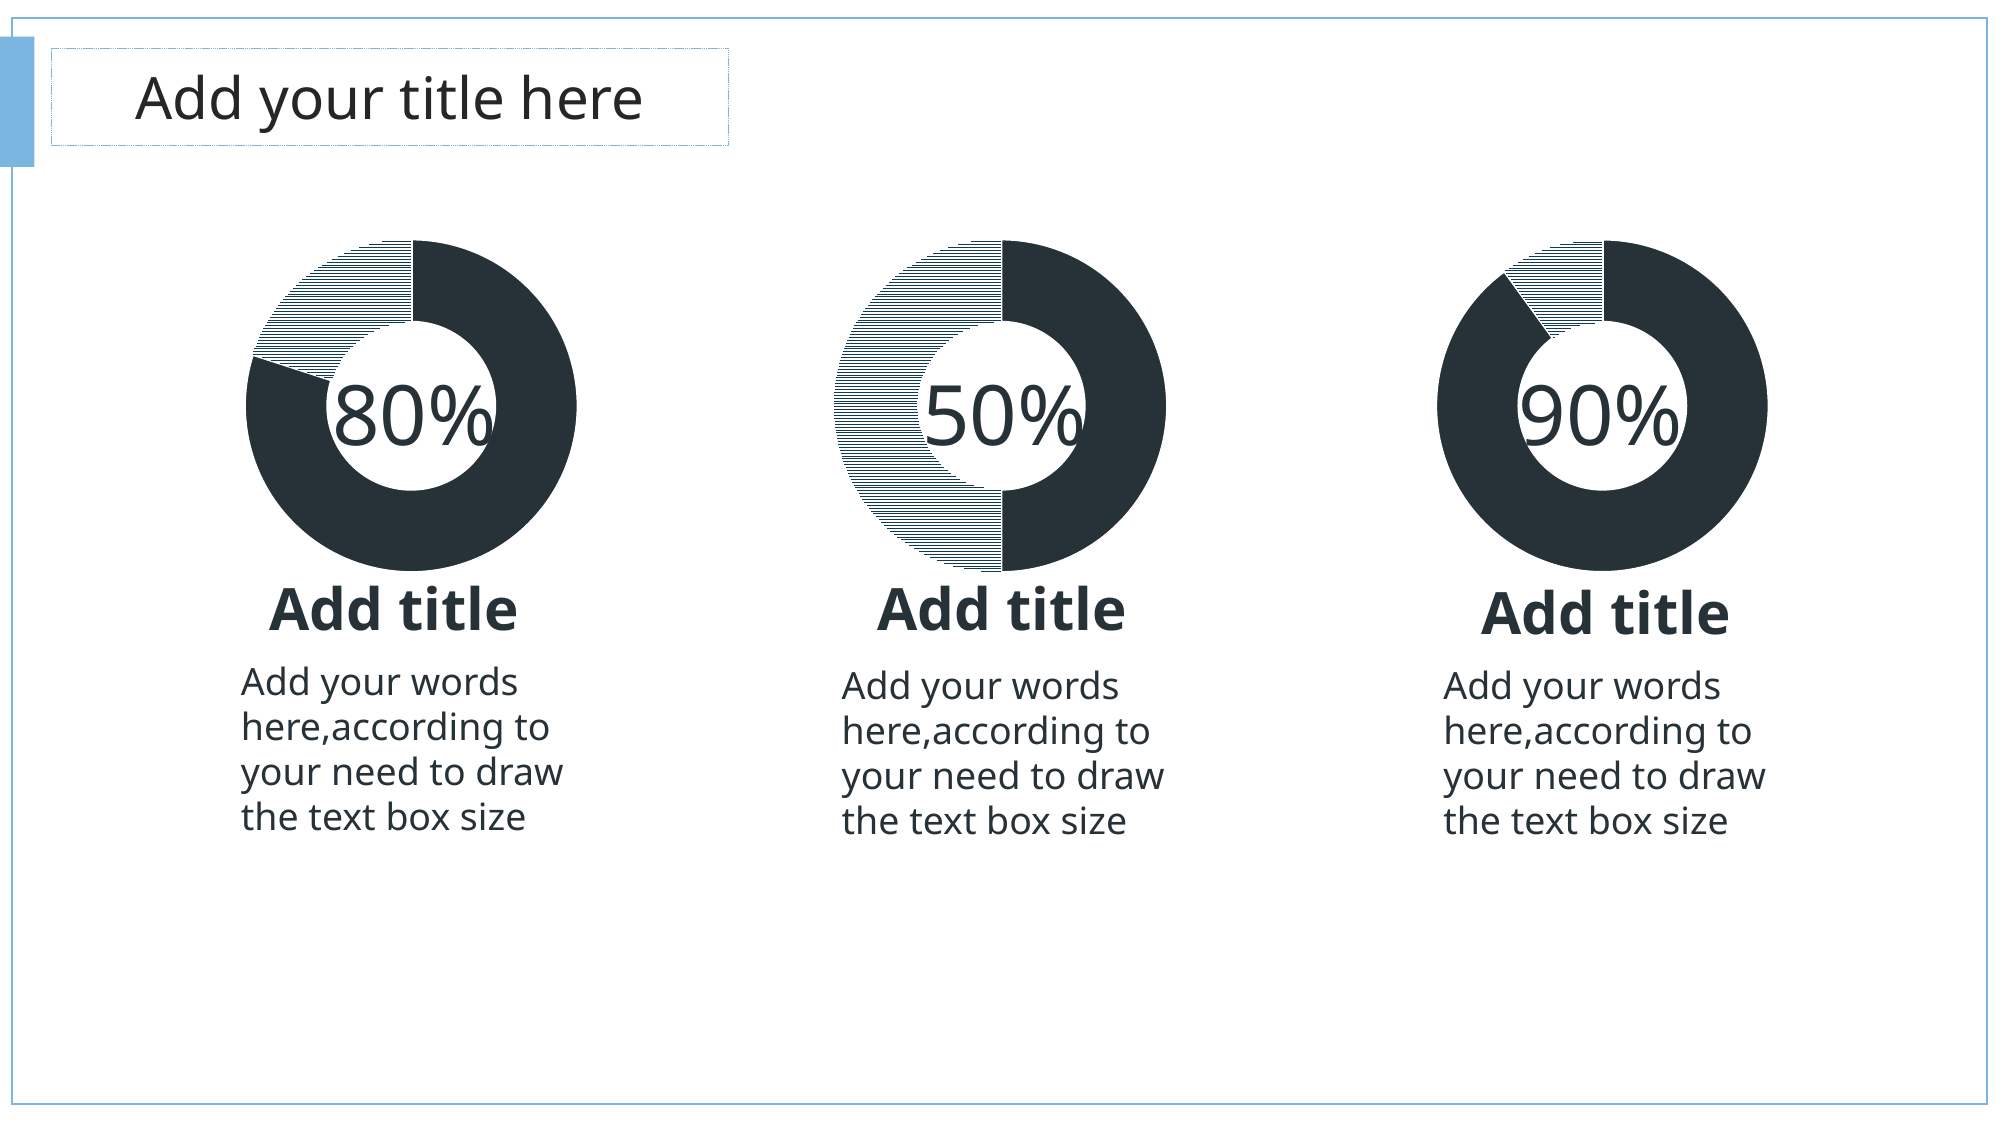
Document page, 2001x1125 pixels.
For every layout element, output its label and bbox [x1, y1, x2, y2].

chart [237, 217, 586, 595]
chart [826, 217, 1175, 595]
chart [1428, 217, 1777, 595]
text_box [11, 17, 1988, 1105]
text_box [0, 36, 11, 168]
